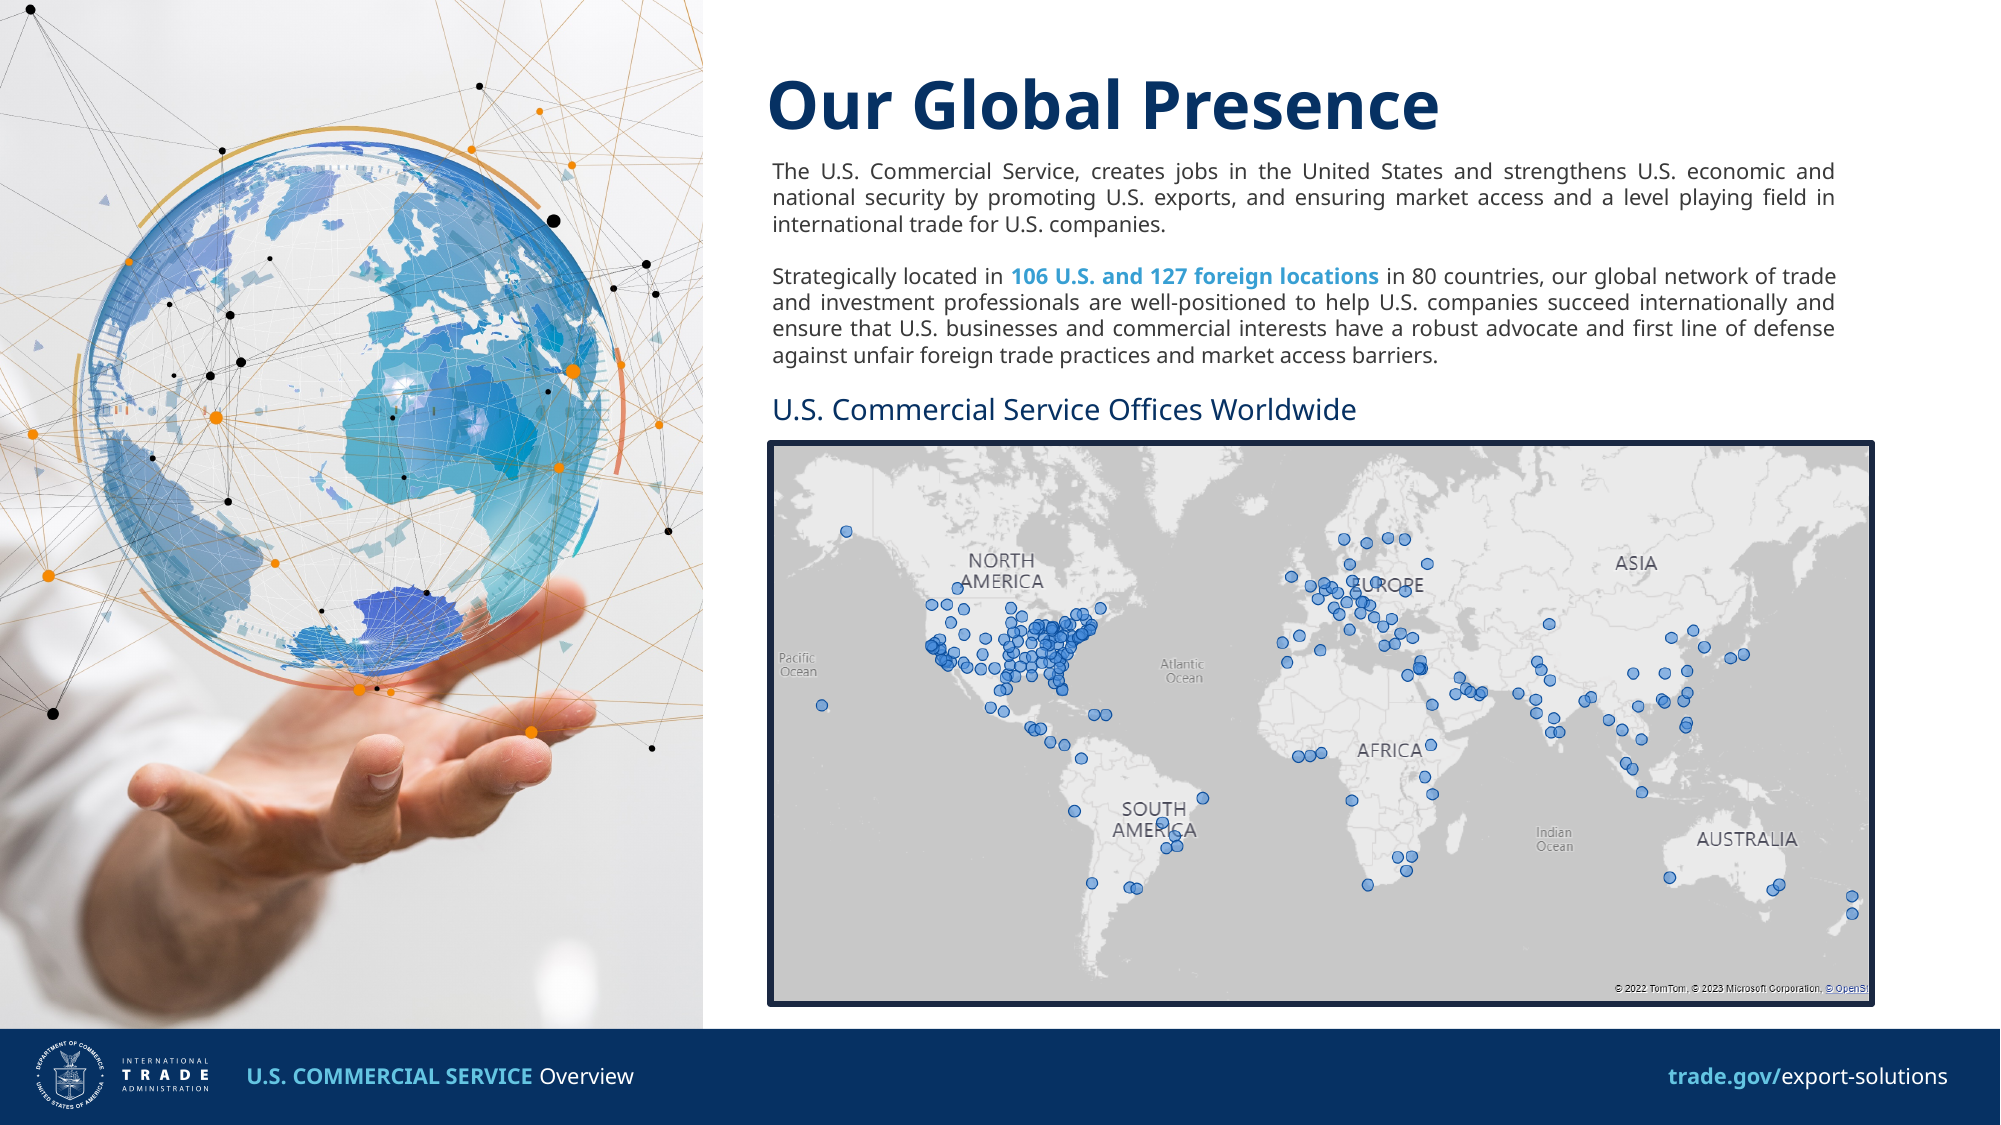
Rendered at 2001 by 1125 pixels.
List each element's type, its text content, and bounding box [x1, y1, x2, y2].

text_box The U.S. Commercial Service, creates jobs in the United States and strengthens U.S. economic and national security by promoting U.S. exports, and ensuring market access and a level playing field in international trade for U.S. companies. Strategically located in 106 U.S. and 127 foreign locations in 80 countries, our global network of trade and investment professionals are well-positioned to help U.S. companies succeed internationally and ensure that U.S. businesses and commercial interests have a robust advocate and first line of defense against unfair foreign trade practices and market access barriers. [757, 150, 1853, 405]
text_box trade.gov/export-solutions [1461, 1055, 1964, 1097]
text_box U.S. Commercial Service Offices Worldwide [757, 383, 1819, 434]
text_box [0, 1028, 2000, 1125]
picture [773, 446, 1869, 1001]
text_box U.S. COMMERCIAL SERVICE Overview [231, 1055, 873, 1097]
title Our Global Presence [751, 50, 1891, 167]
picture [0, 0, 703, 1110]
